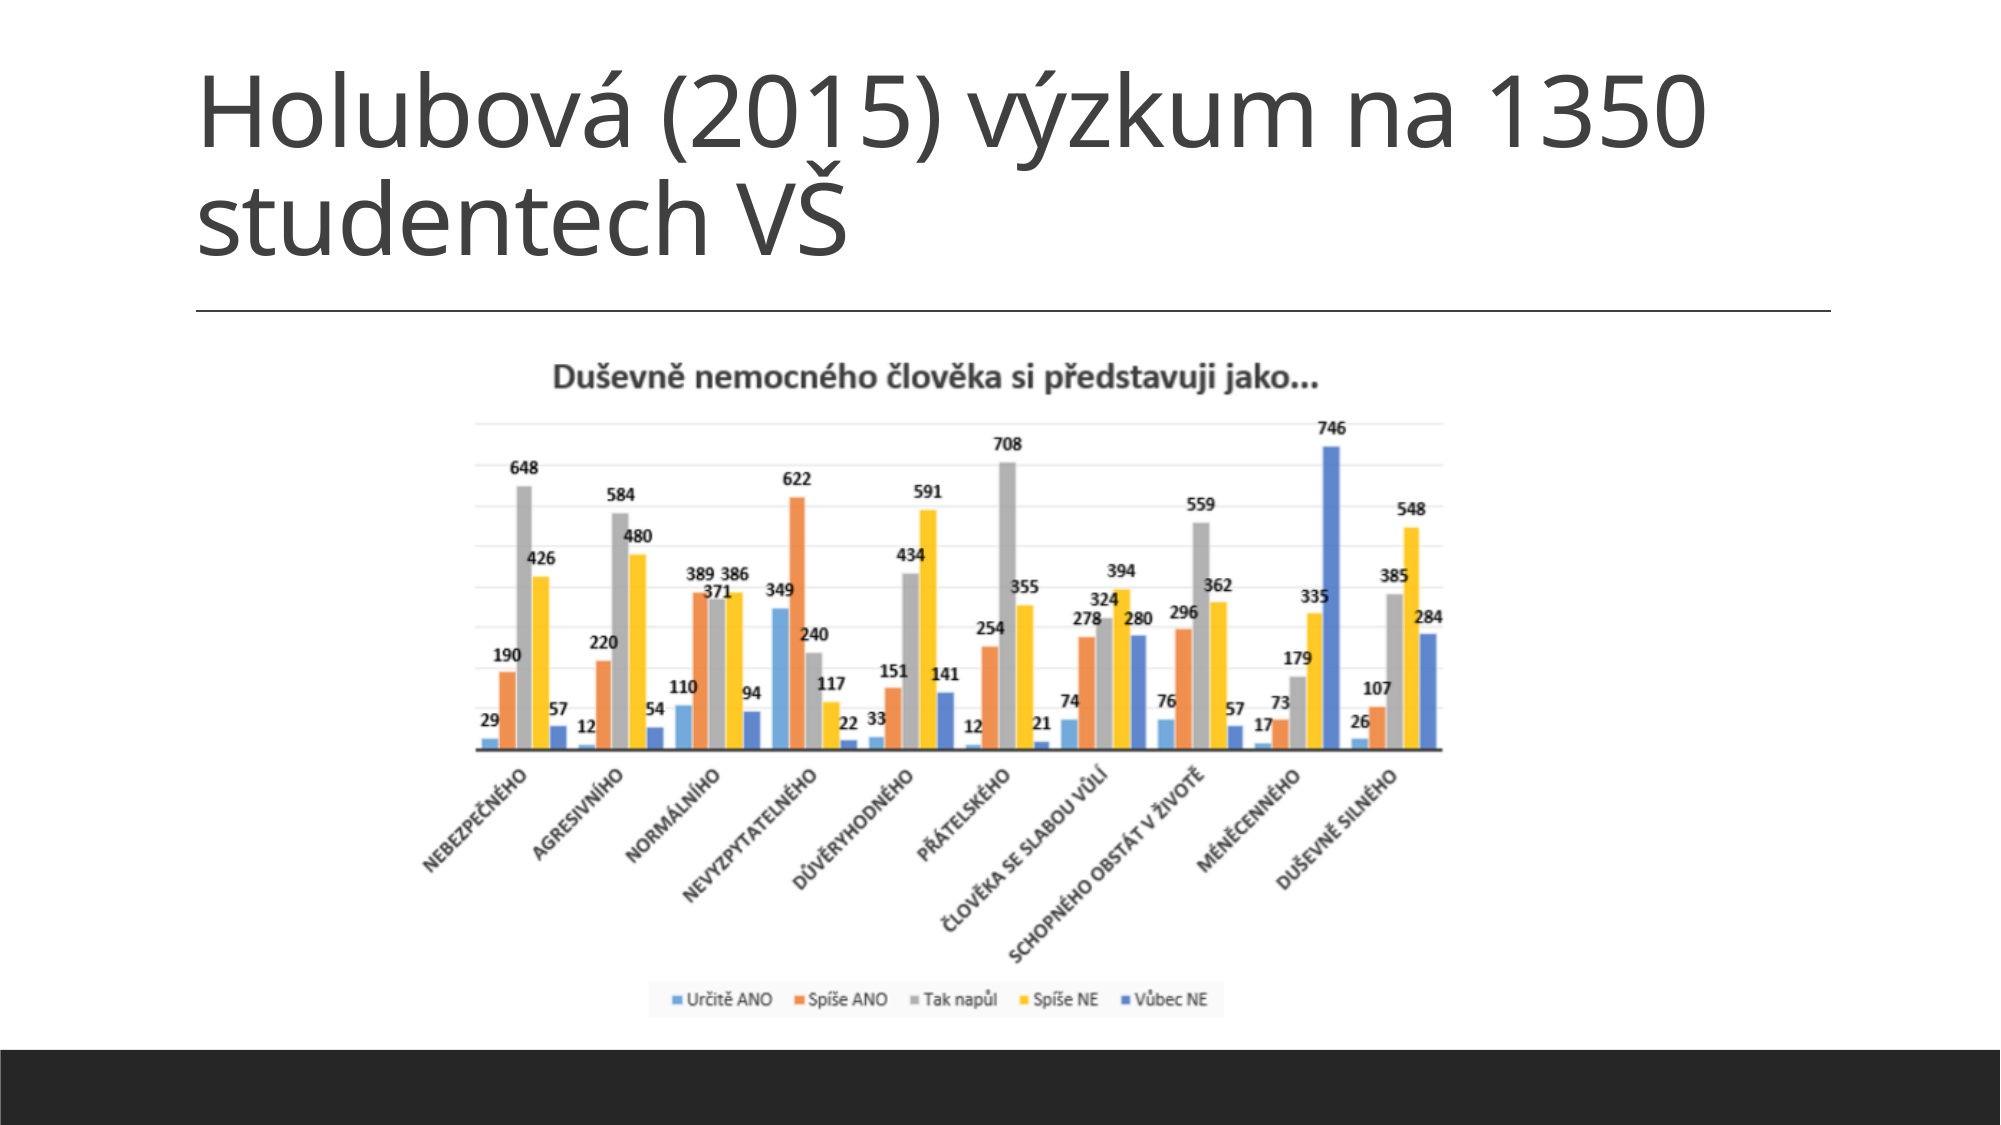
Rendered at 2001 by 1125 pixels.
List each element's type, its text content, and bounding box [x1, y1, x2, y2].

title Holubová (2015) výzkum na 1350 studentech VŠ [180, 47, 1830, 285]
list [335, 340, 1520, 1019]
